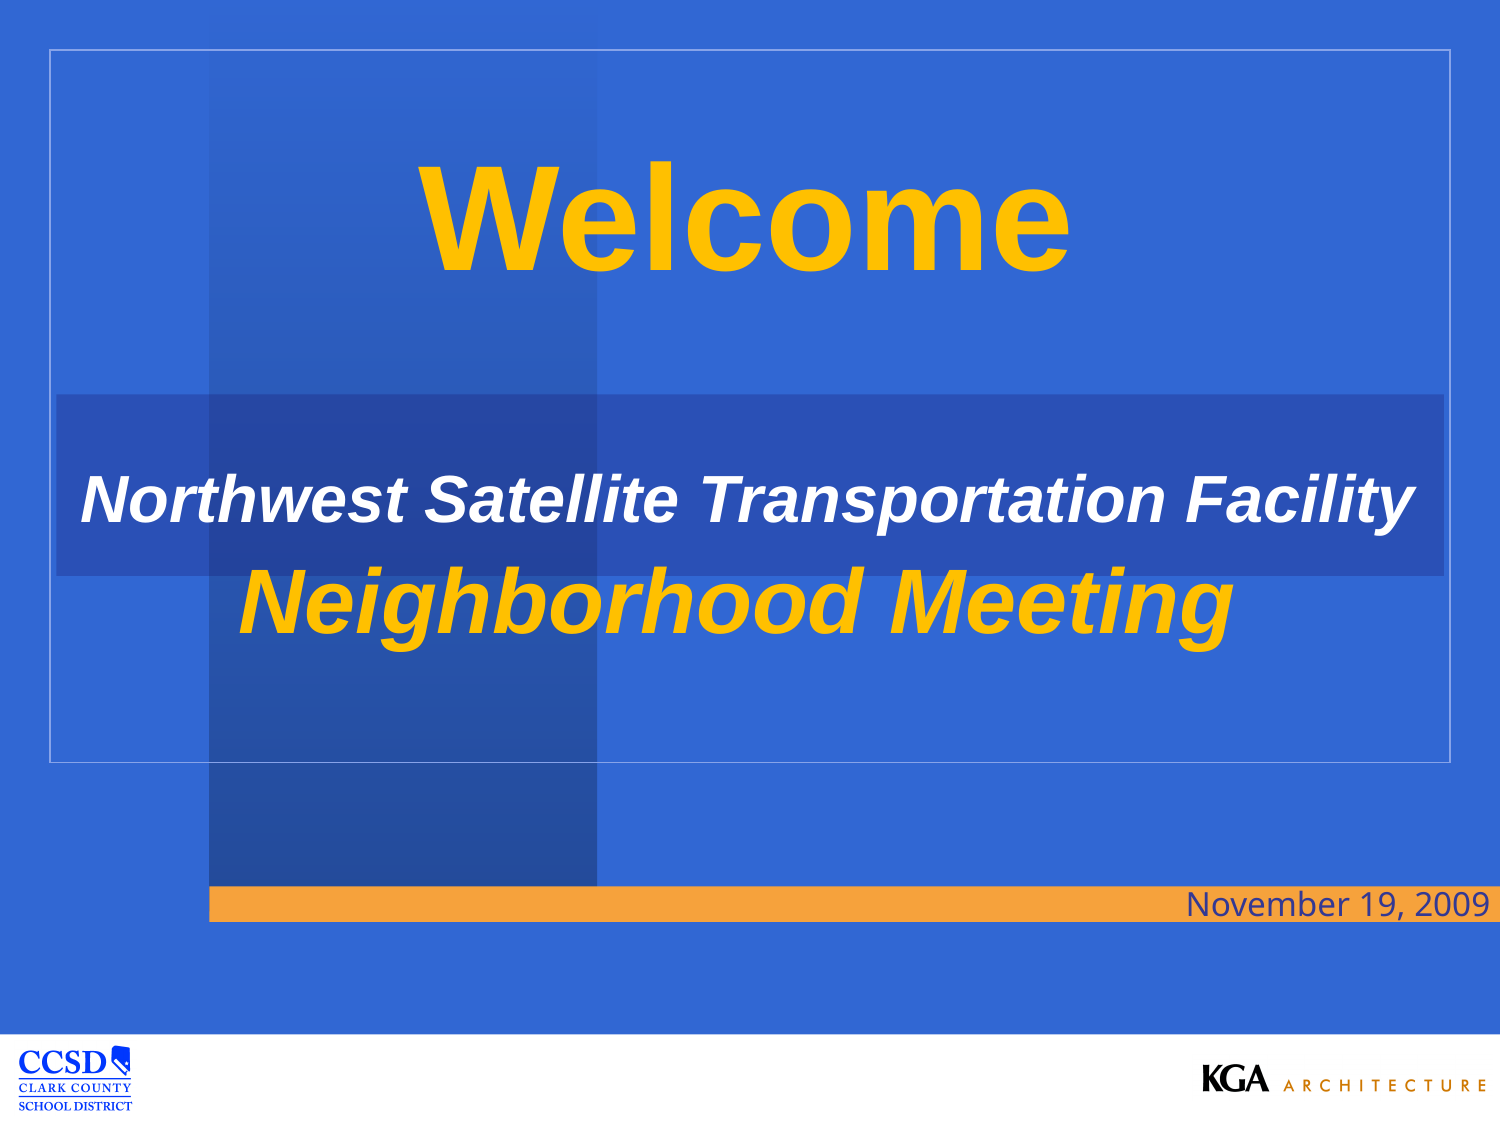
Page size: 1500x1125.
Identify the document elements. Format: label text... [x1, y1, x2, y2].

title Welcome [129, 243, 1364, 357]
text_box November 19, 2009 [1170, 875, 1500, 930]
text_box Northwest Satellite Transportation Facility [51, 463, 1446, 561]
subtitle Neighborhood Meeting [137, 561, 1338, 653]
picture [14, 1040, 137, 1116]
picture [1192, 1054, 1493, 1101]
